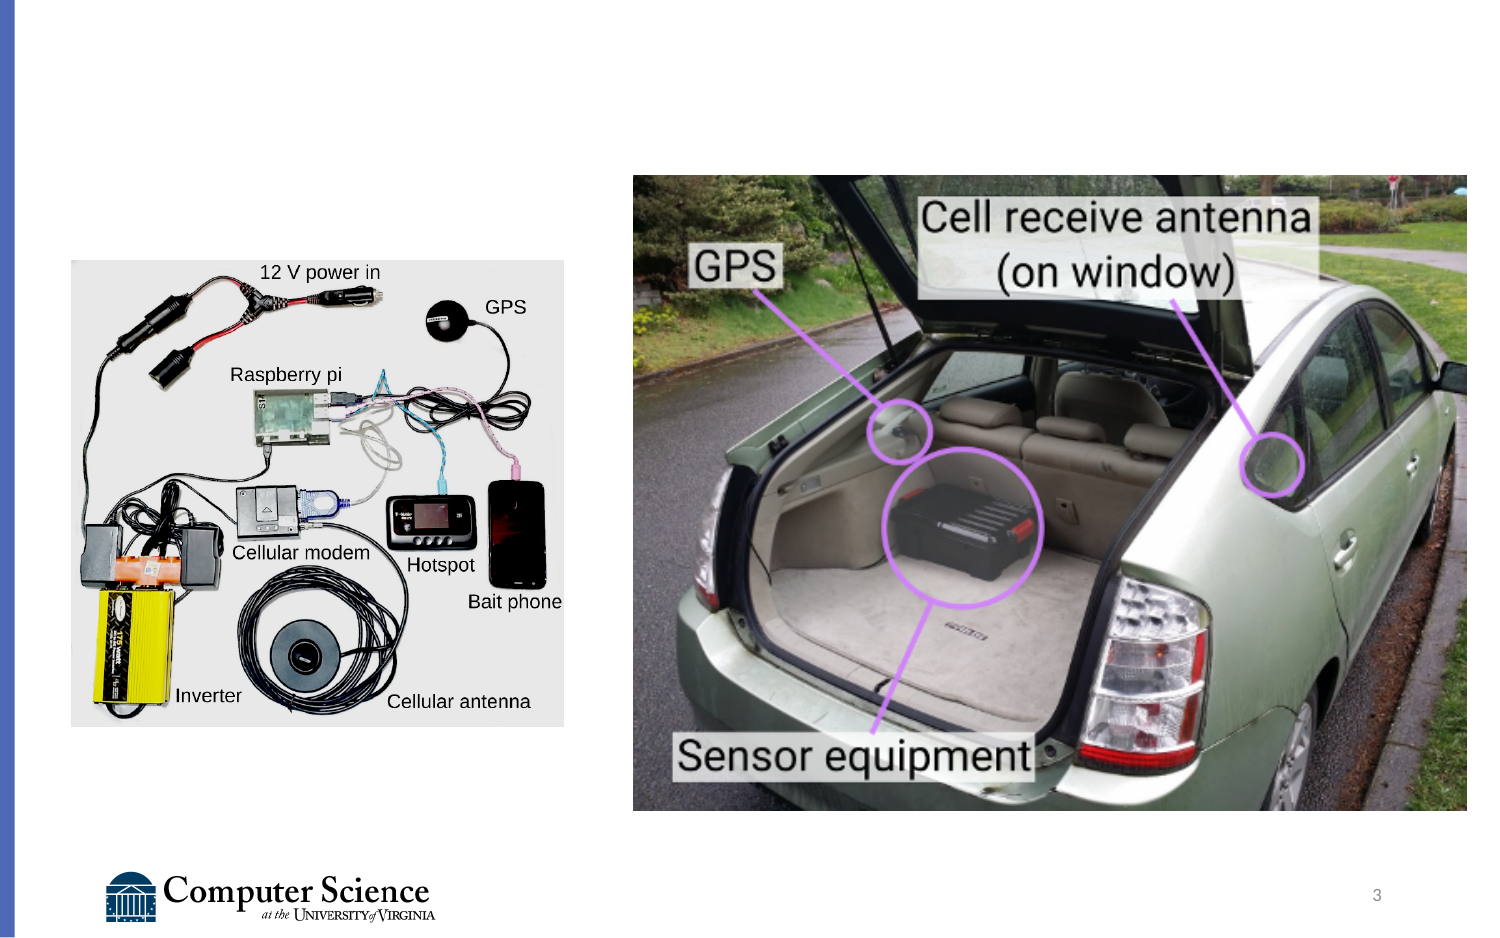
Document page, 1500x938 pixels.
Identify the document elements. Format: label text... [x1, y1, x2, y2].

slide_number 3 [1059, 868, 1397, 919]
picture [71, 260, 564, 727]
picture [103, 870, 441, 923]
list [632, 175, 1467, 811]
